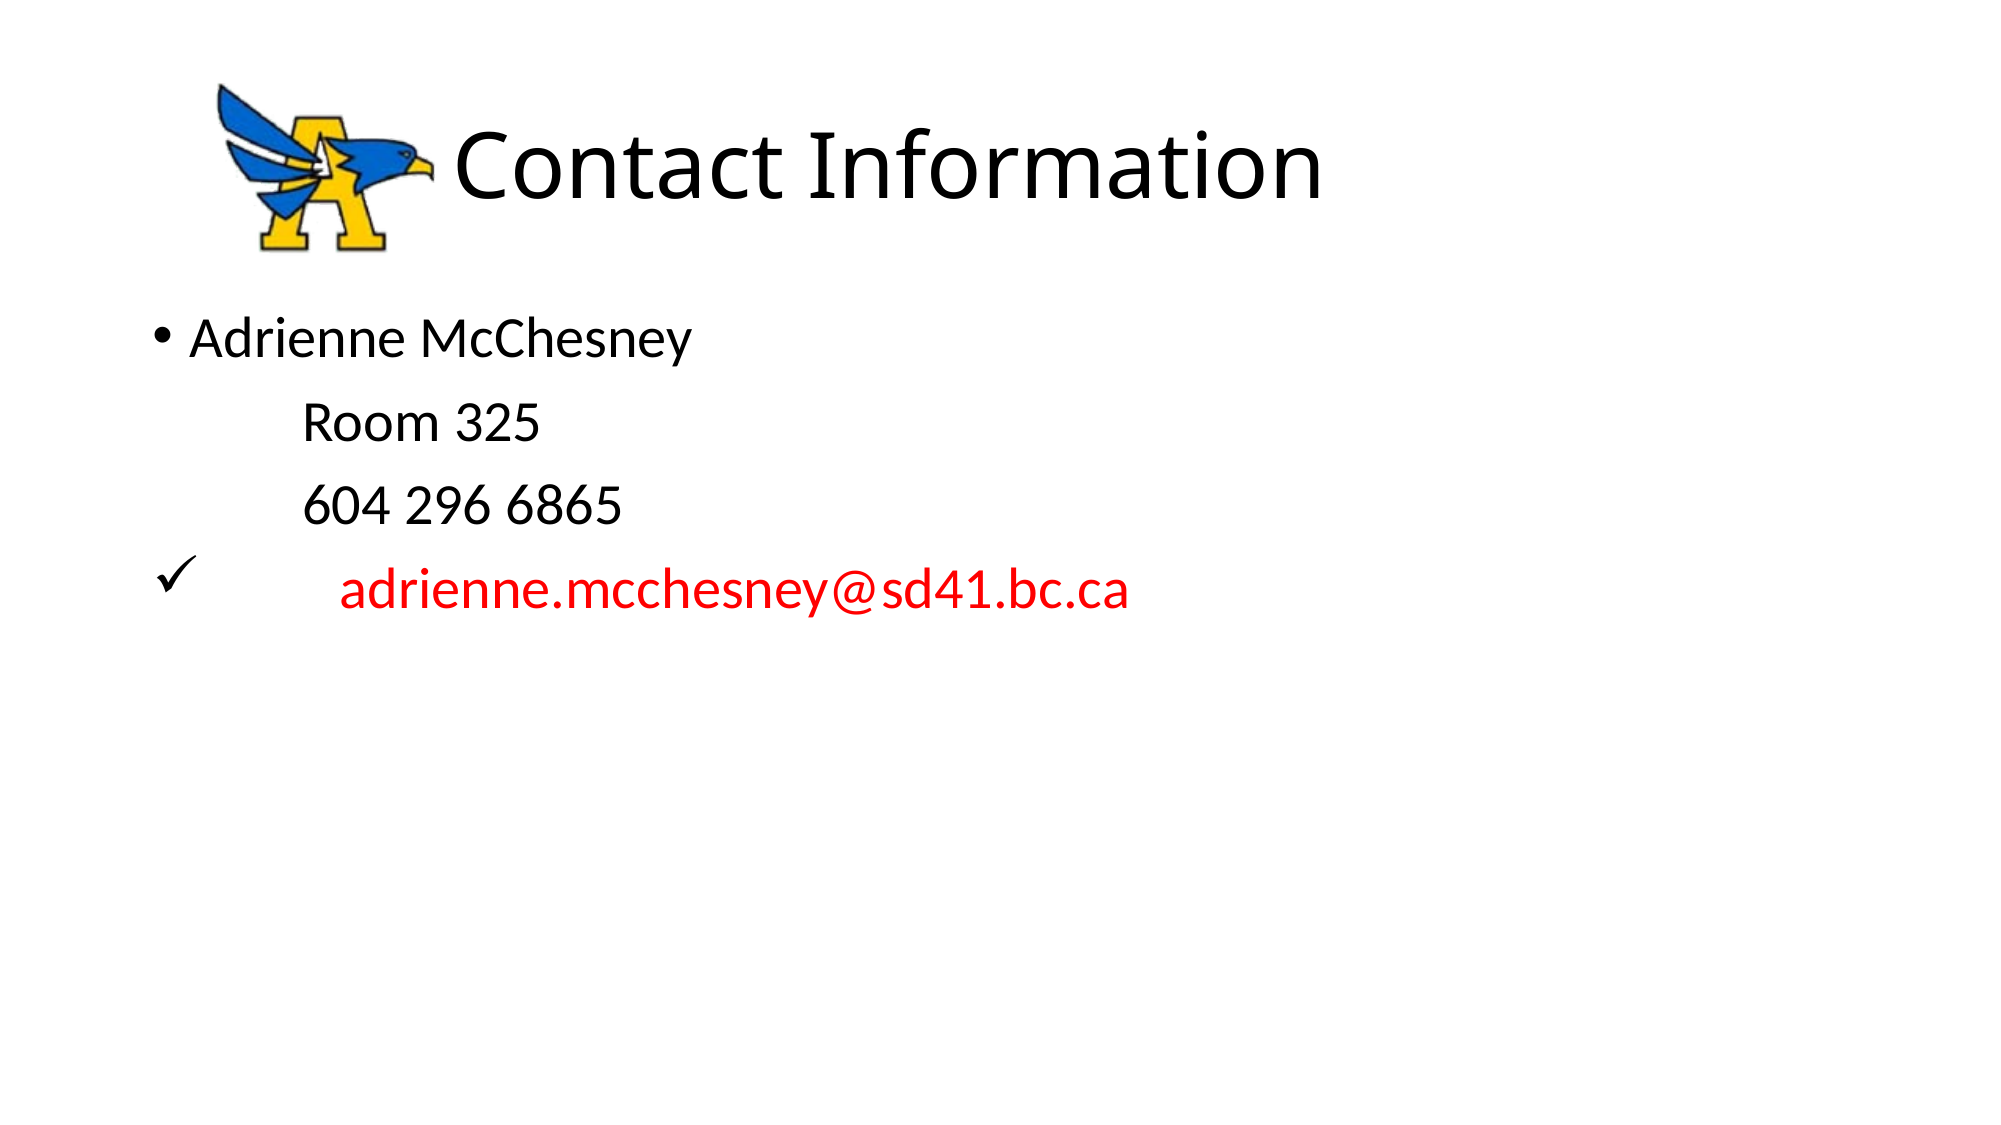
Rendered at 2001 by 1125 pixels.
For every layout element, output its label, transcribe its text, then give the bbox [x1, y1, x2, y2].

picture [210, 76, 444, 261]
title Contact Information [137, 59, 1863, 278]
list Adrienne McChesney Room 325 604 296 6865 adrienne.mcchesney@sd41.bc.ca [137, 299, 1863, 1014]
